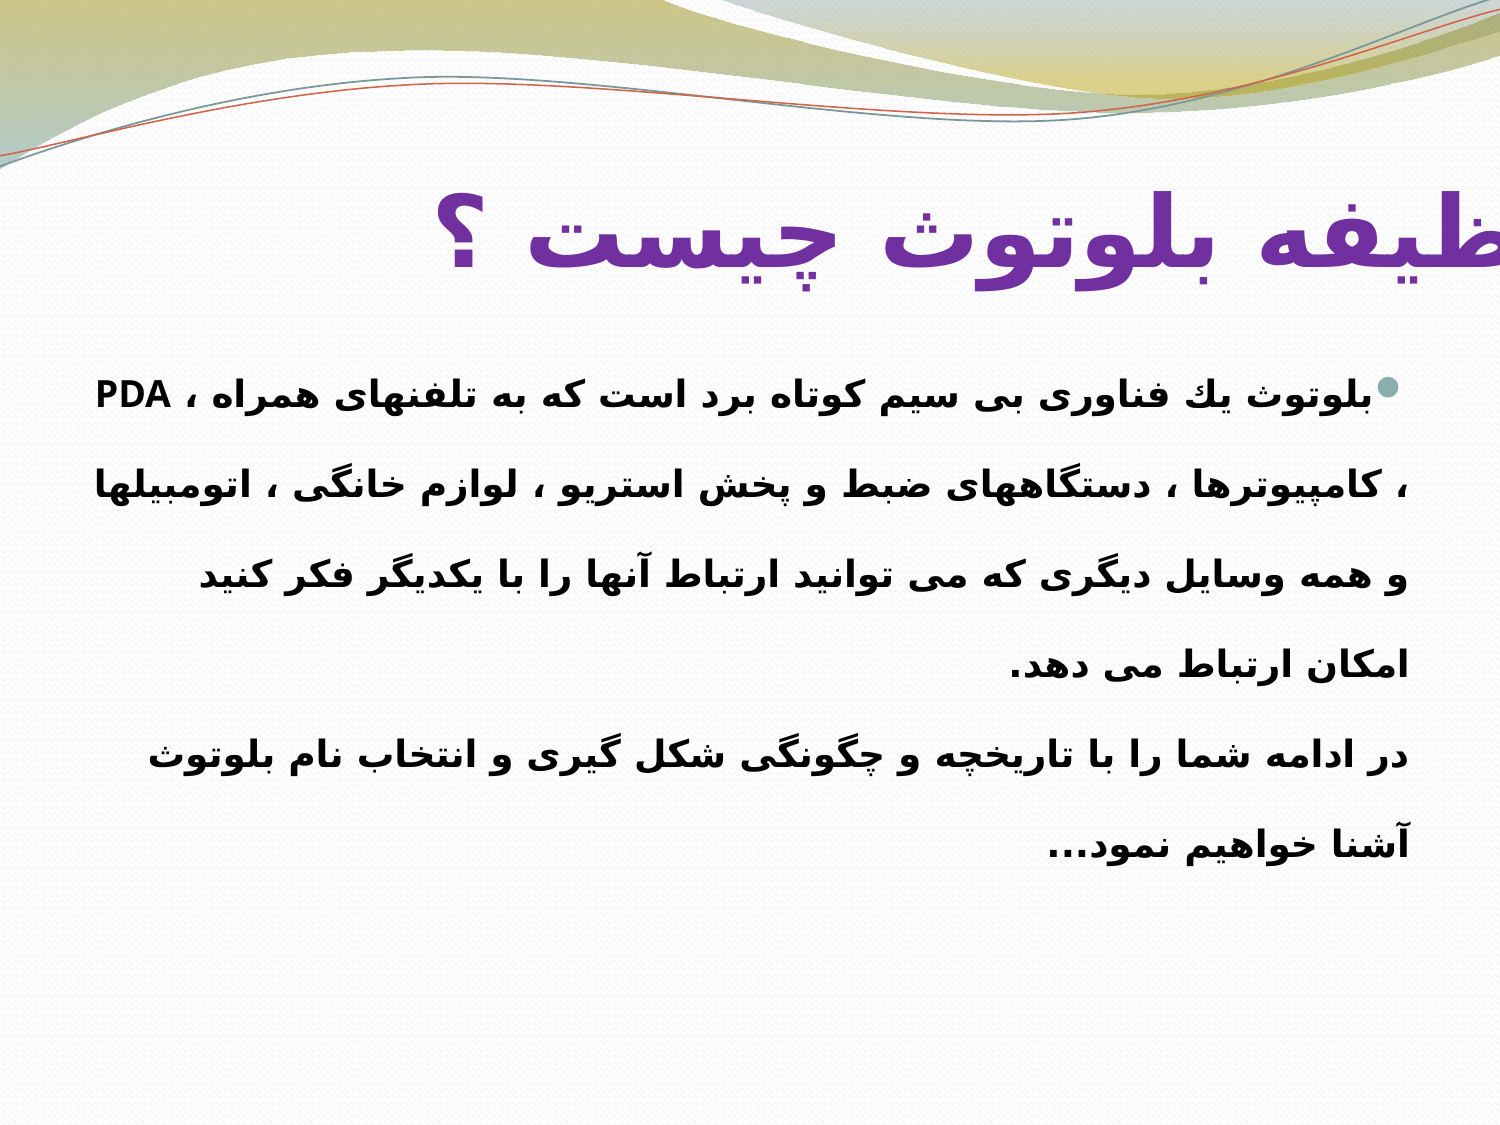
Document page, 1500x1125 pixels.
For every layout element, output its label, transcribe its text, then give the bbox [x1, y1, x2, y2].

list بلوتوث یك فناوری بی سیم كوتاه برد است كه به تلفنهای همراه ، PDA ، كامپیوترها ، دستگاههای ضبط و پخش استریو ، لوازم خانگی ، اتومبیلها و همه وسایل دیگری كه می توانید ارتباط آنها را با یكدیگر فكر كنید امكان ارتباط می دهد. در ادامه شما را با تاریخچه و چگونگی شکل گیری و انتخاب نام بلوتوث آشنا خواهیم نمود... [75, 317, 1425, 1038]
title ● وظیفه بلوتوث چیست ؟ [399, 99, 1500, 288]
